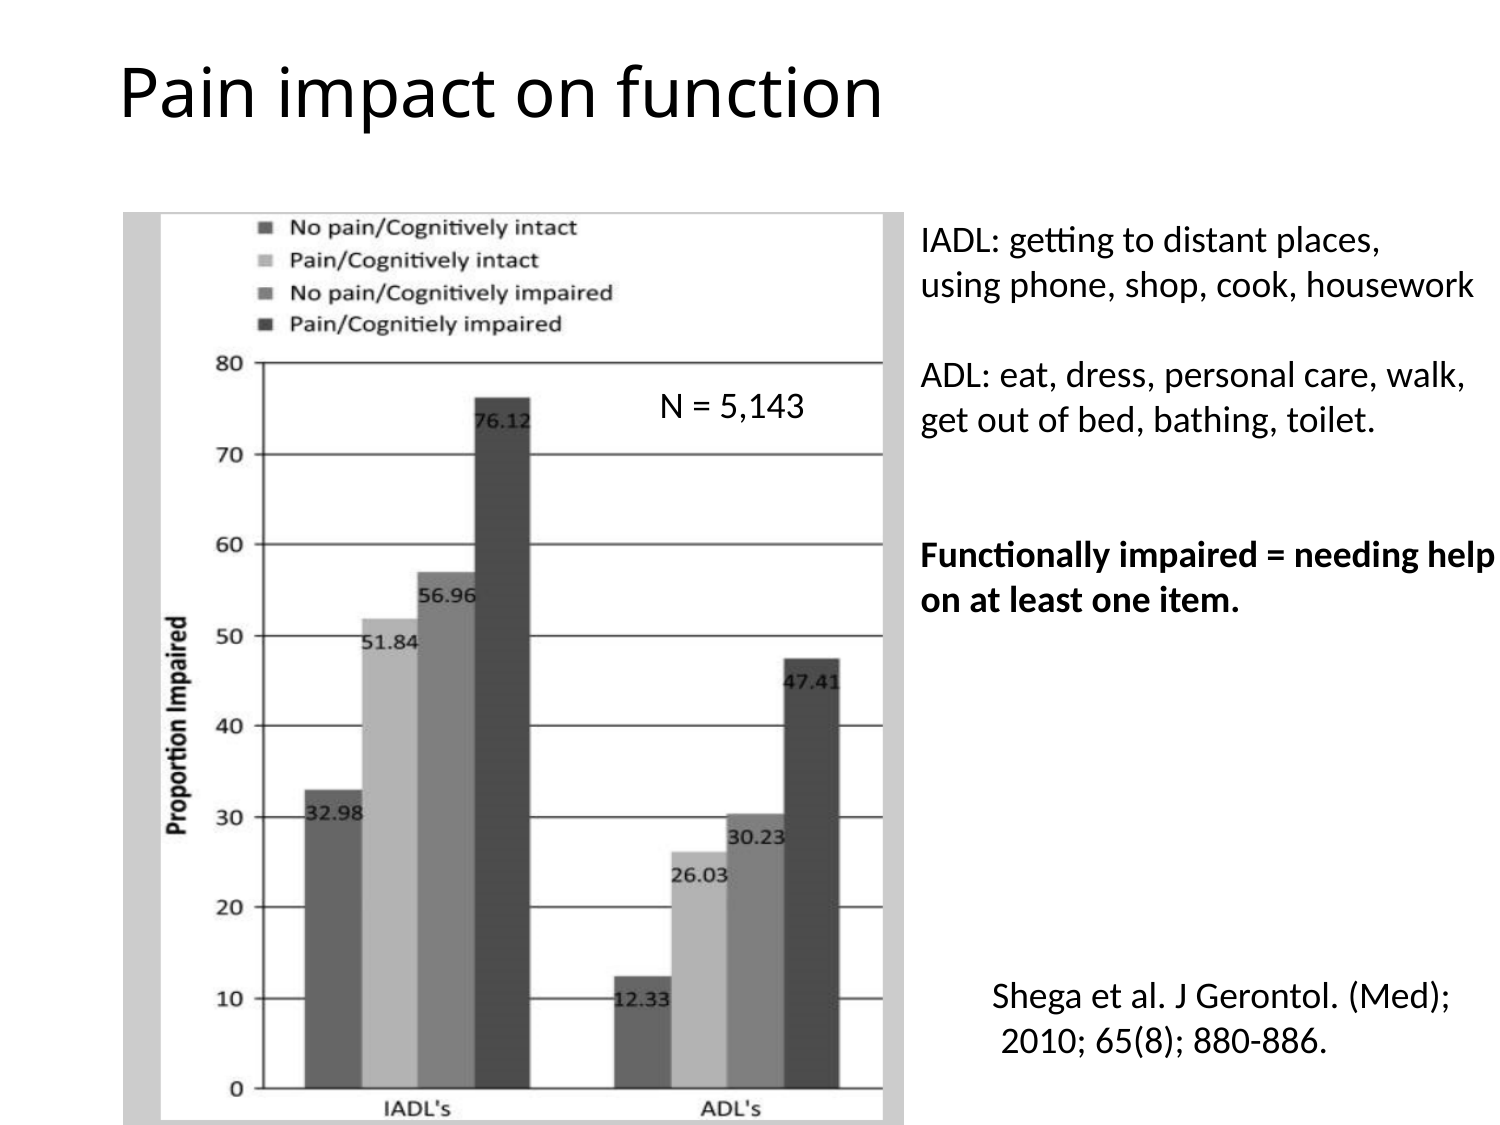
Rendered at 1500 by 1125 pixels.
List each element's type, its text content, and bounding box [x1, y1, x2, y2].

title Pain impact on function [103, 19, 1397, 172]
text_box Shega et al. J Gerontol. (Med); 2010; 65(8); 880-886. [977, 964, 1467, 1069]
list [123, 212, 904, 1125]
text_box IADL: getting to distant places, using phone, shop, cook, housework ADL: eat, dress, personal care, walk, get out of bed, bathing, toilet. Functionally impaired = needing help on at least one item. [905, 208, 1500, 628]
